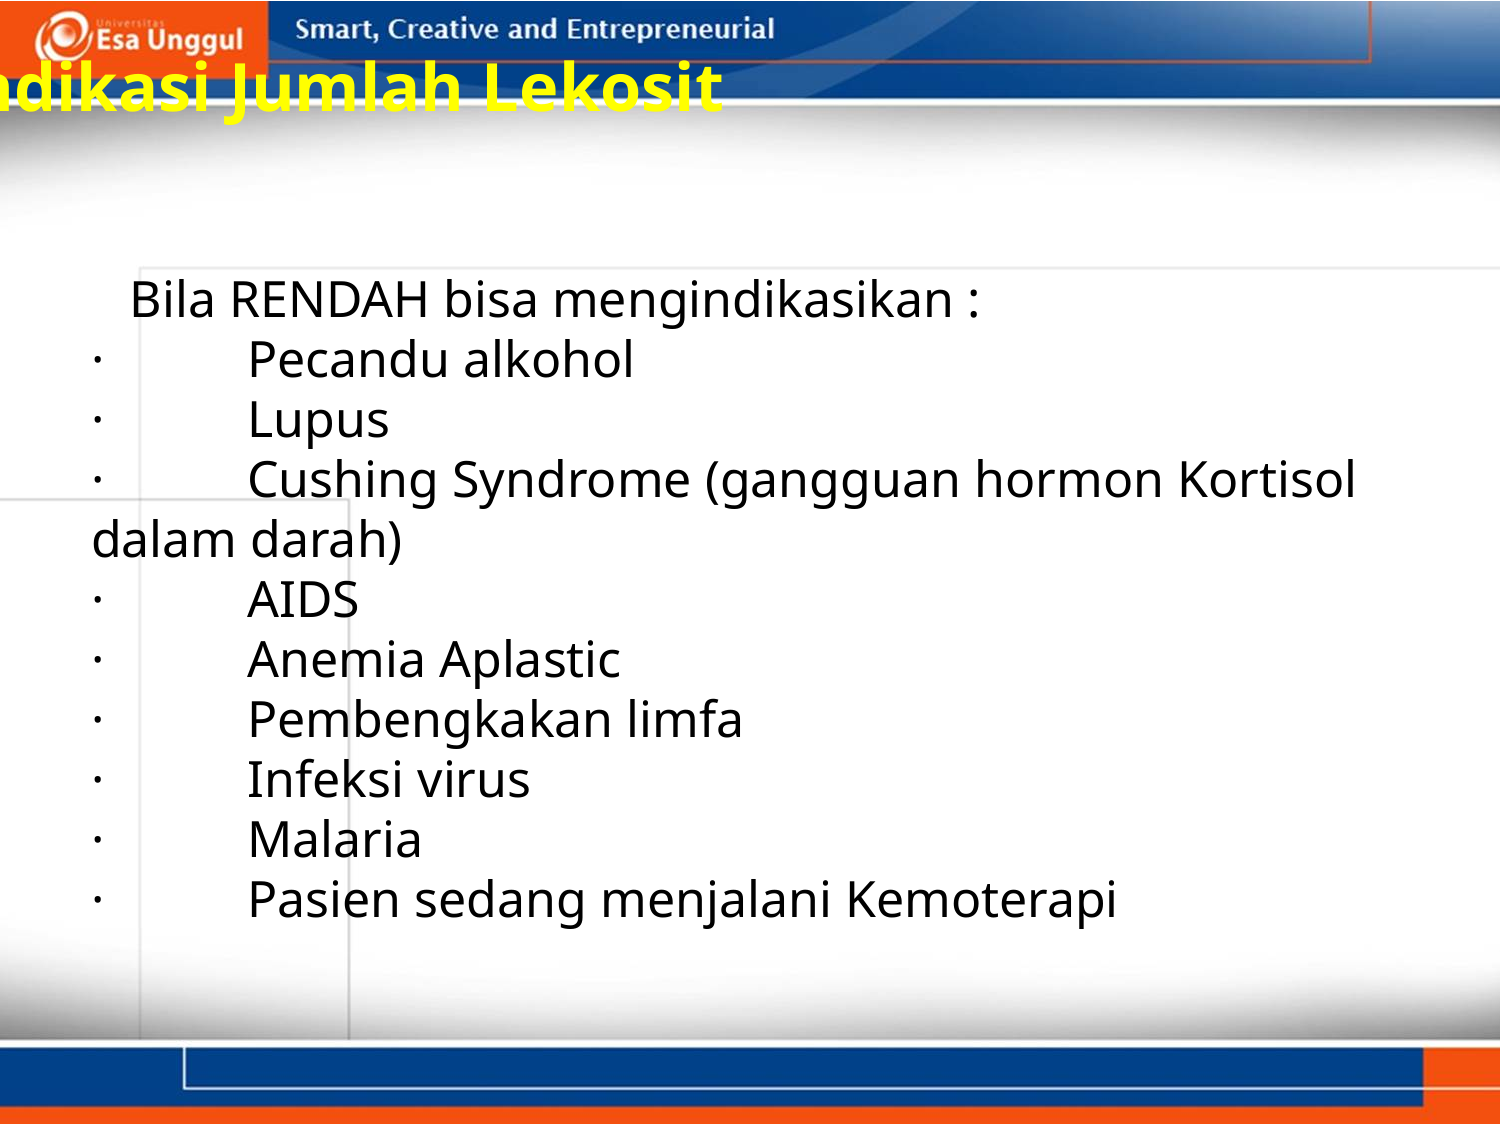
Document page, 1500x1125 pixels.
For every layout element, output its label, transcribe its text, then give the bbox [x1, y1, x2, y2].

picture [0, 1, 1500, 1124]
text_box Bila RENDAH bisa mengindikasikan : · Pecandu alkohol · Lupus · Cushing Syndrome (gangguan hormon Kortisol dalam darah) · AIDS · Anemia Aplastic · Pembengkakan limfa · Infeksi virus · Malaria · Pasien sedang menjalani Kemoterapi [76, 199, 1452, 935]
text_box Indikasi Jumlah Lekosit [0, 37, 757, 133]
